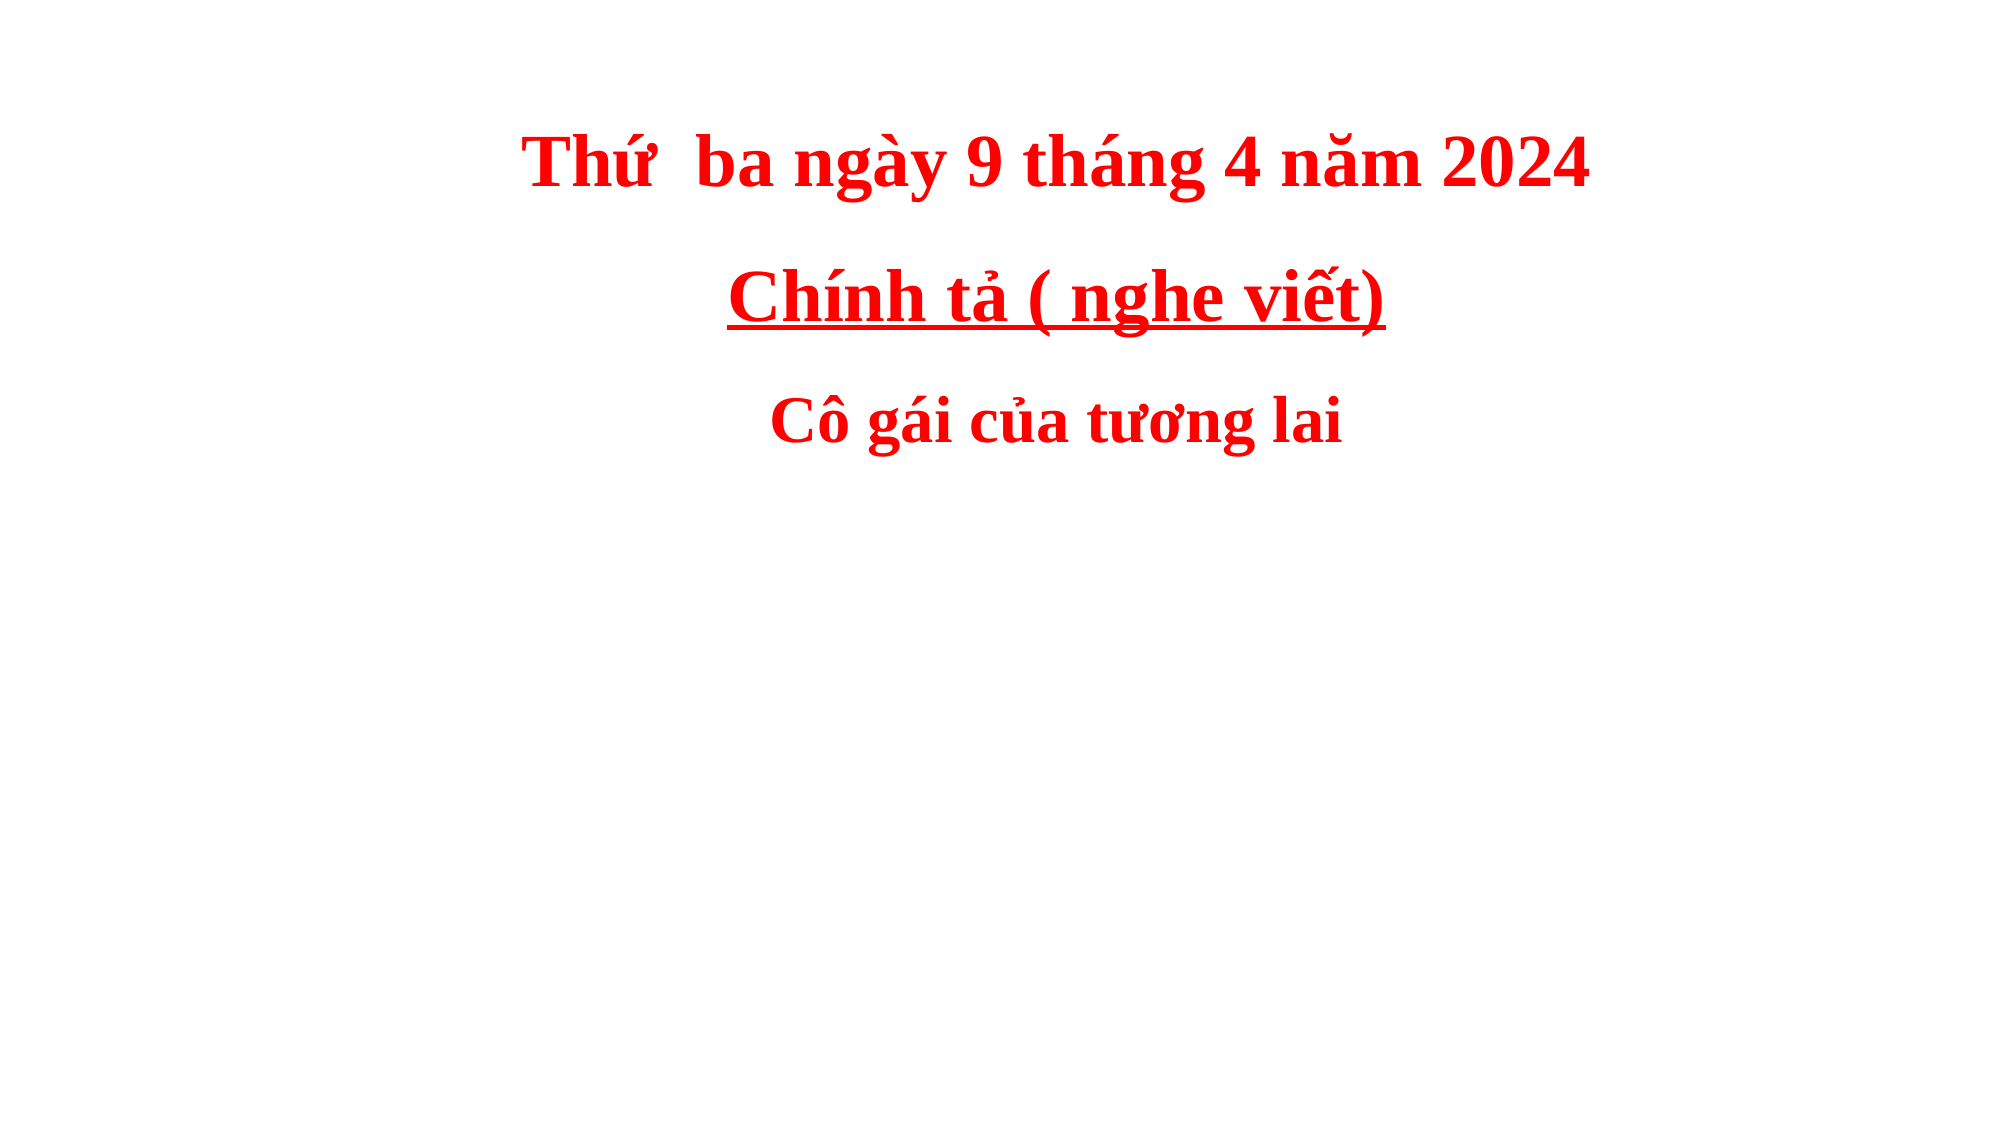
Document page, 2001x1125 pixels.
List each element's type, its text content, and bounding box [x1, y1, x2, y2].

text_box Thứ ba ngày 9 tháng 4 năm 2024 Chính tả ( nghe viết) Cô gái của tương lai [79, 60, 2000, 462]
